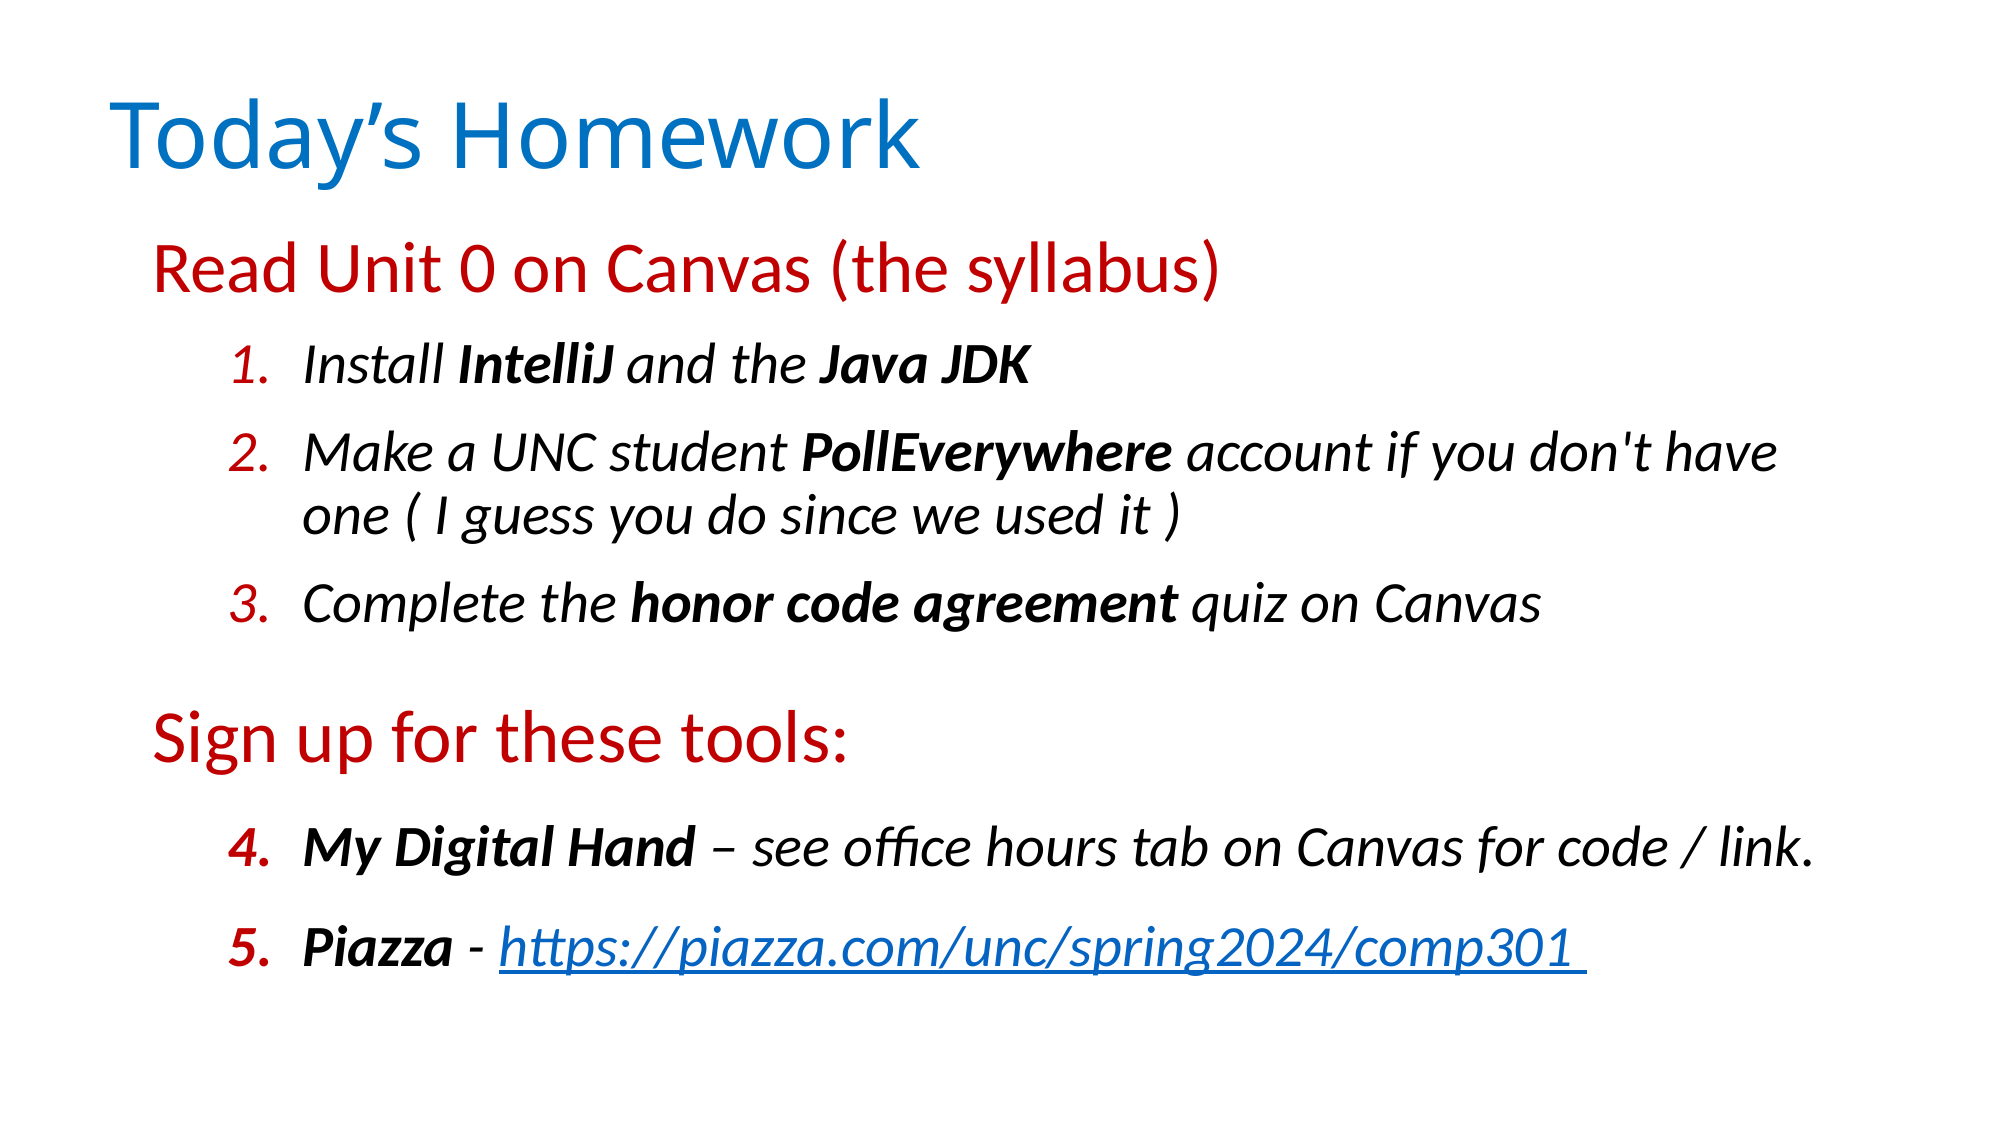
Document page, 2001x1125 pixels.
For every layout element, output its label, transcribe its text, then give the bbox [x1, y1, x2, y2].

title Today’s Homework [94, 59, 1863, 218]
list Read Unit 0 on Canvas (the syllabus) Install IntelliJ and the Java JDK Make a UNC student PollEverywhere account if you don't have one ( I guess you do since we used it ) Complete the honor code agreement quiz on Canvas Sign up for these tools: My Digital Hand – see office hours tab on Canvas for code / link. Piazza - https://piazza.com/unc/spring2024/comp301 [137, 200, 1863, 1009]
